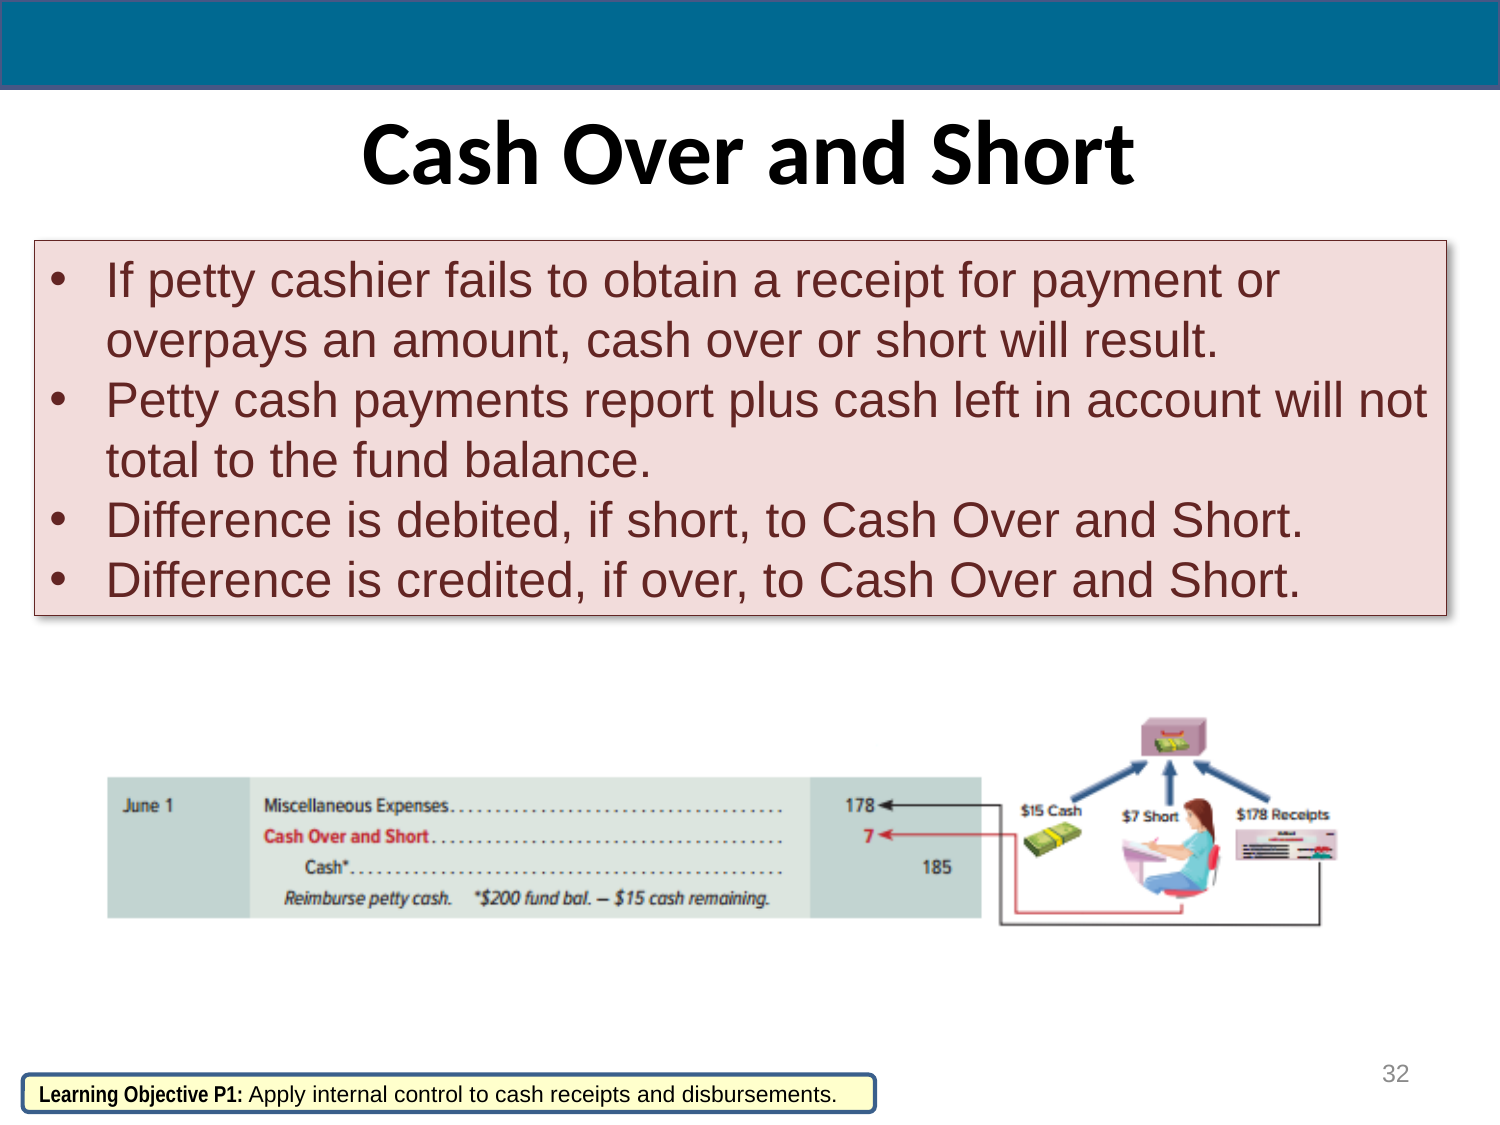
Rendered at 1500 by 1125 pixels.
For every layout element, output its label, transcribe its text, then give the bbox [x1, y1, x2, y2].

text_box Learning Objective P1: Apply internal control to cash receipts and disbursements. [22, 1074, 876, 1113]
text_box If petty cashier fails to obtain a receipt for payment or overpays an amount, cash over or short will result. Petty cash payments report plus cash left in account will not total to the fund balance. Difference is debited, if short, to Cash Over and Short. Difference is credited, if over, to Cash Over and Short. [34, 240, 1447, 616]
title Cash Over and Short [74, 88, 1426, 233]
slide_number 32 [1074, 1042, 1425, 1103]
text_box [0, 0, 1500, 88]
picture [78, 712, 1369, 936]
